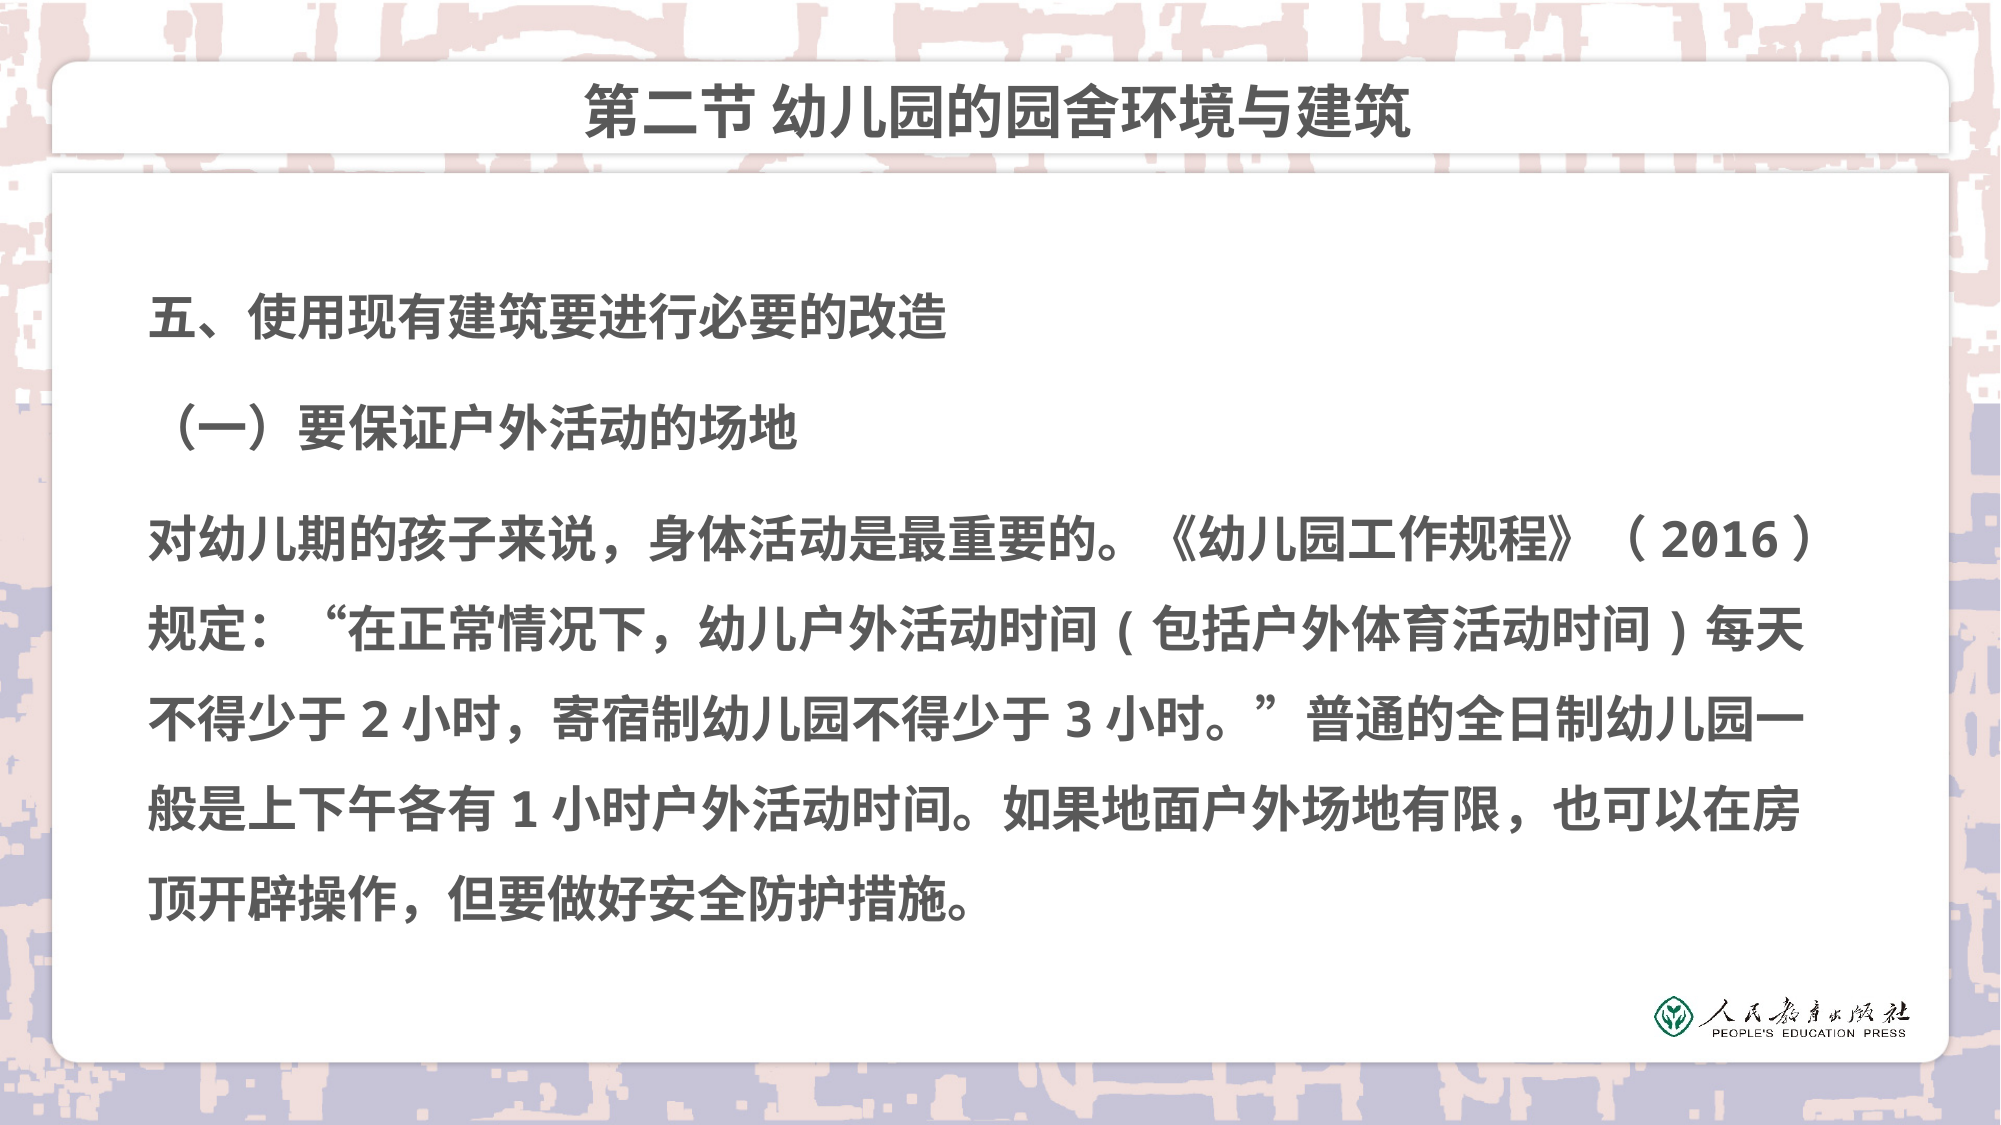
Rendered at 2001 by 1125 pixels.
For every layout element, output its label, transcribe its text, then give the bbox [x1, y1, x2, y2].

list 五、使用现有建筑要进行必要的改造 （一）要保证户外活动的场地 对幼儿期的孩子来说，身体活动是最重要的。《幼儿园工作规程》（2016）规定：“在正常情况下，幼儿户外活动时间(包括户外体育活动时间)每天不得少于2小时，寄宿制幼儿园不得少于3小时。”普通的全日制幼儿园一般是上下午各有1小时户外活动时间。如果地面户外场地有限，也可以在房顶开辟操作，但要做好安全防护措施。 [132, 247, 1858, 962]
picture [0, 0, 2001, 1125]
title 第二节 幼儿园的园舍环境与建筑 [50, 66, 1945, 162]
